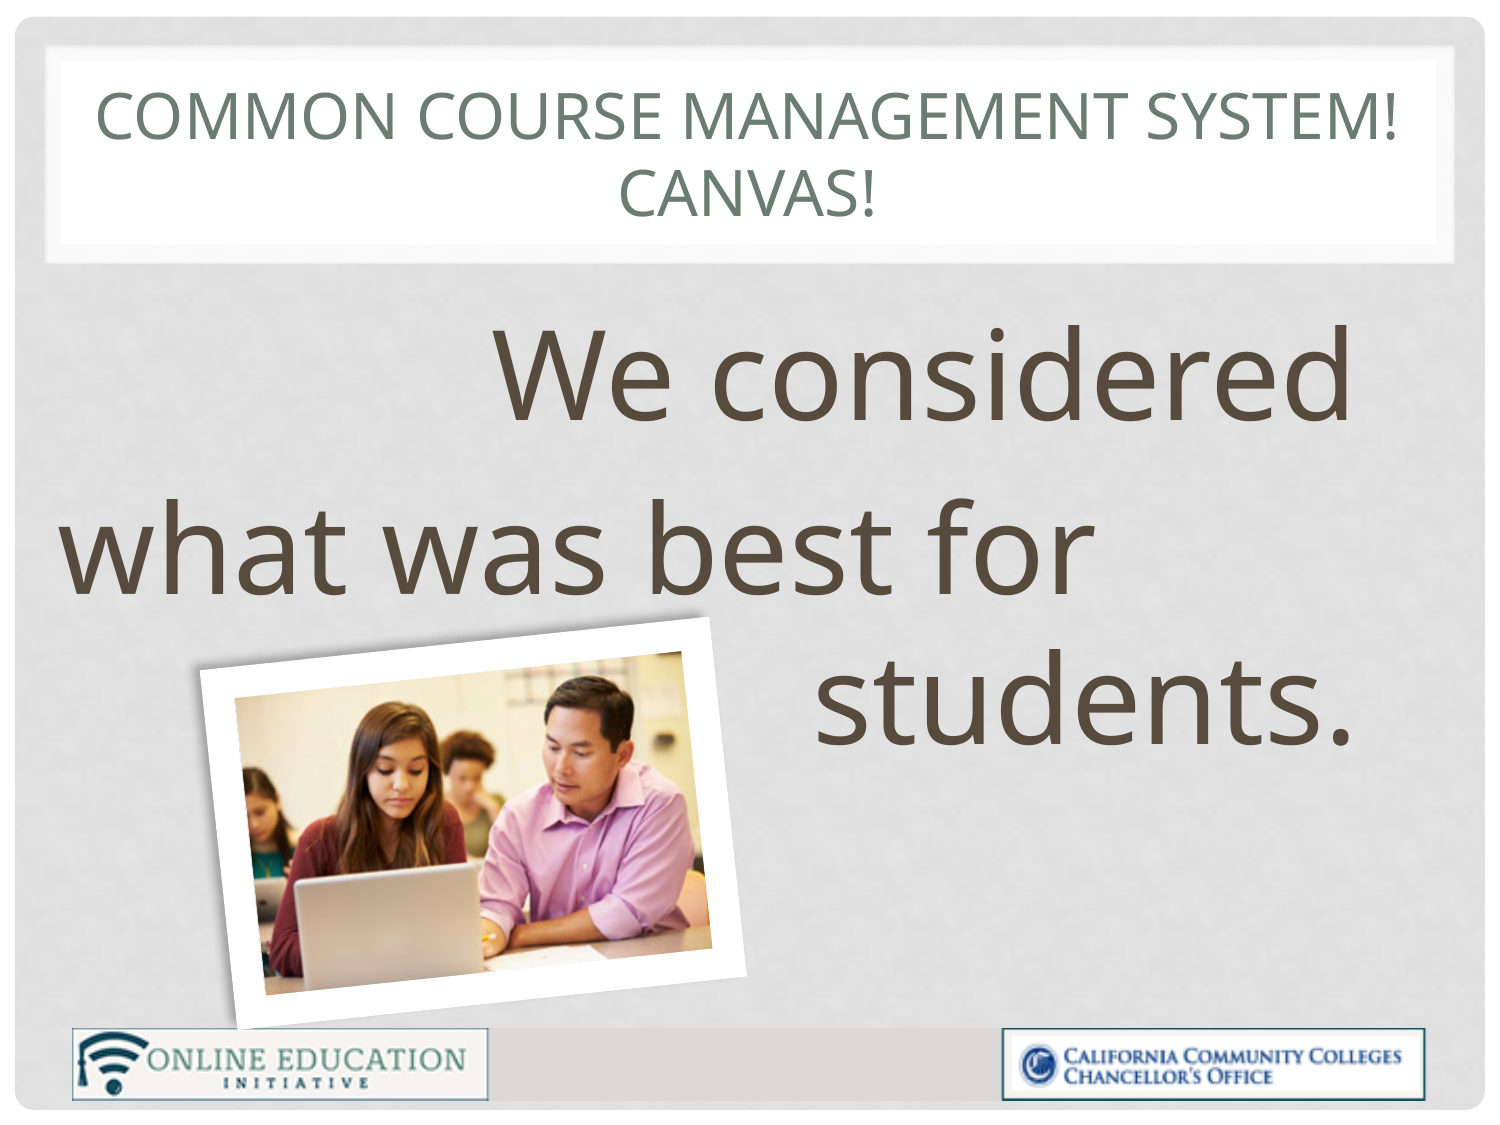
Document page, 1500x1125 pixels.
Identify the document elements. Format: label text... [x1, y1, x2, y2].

picture [72, 1027, 1428, 1102]
picture [236, 652, 712, 995]
title Common Course Management System! Canvas! [69, 66, 1425, 238]
list We considered what was best for students. [23, 287, 1374, 1005]
